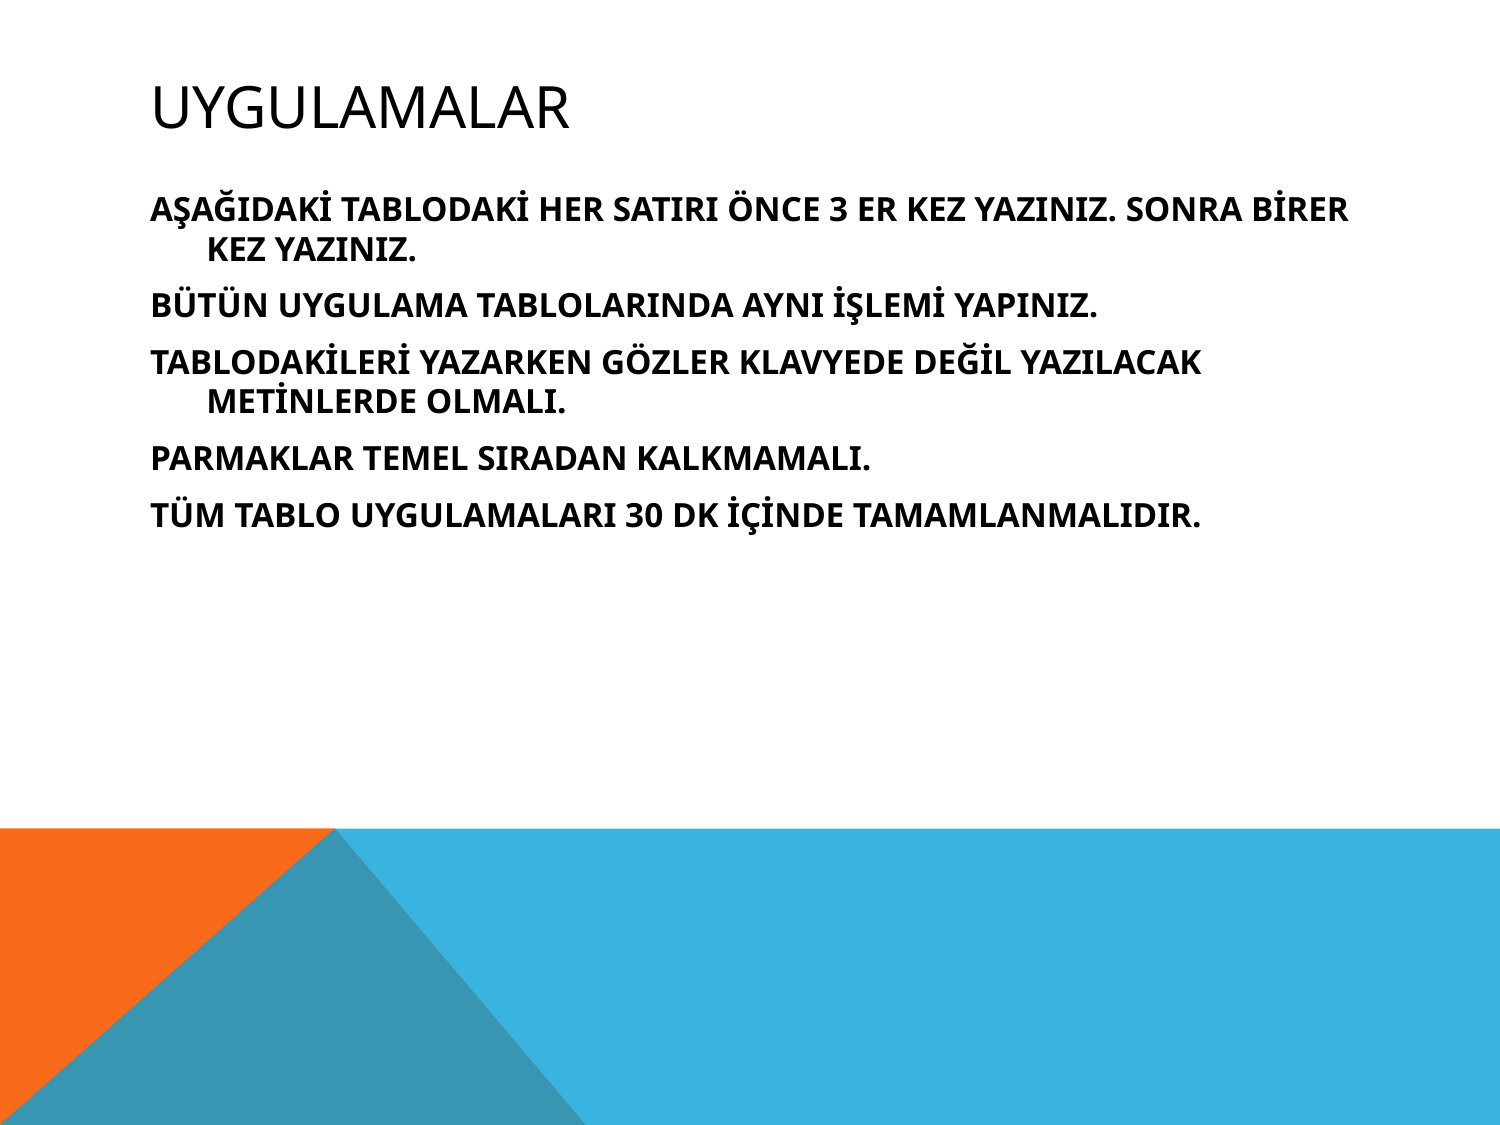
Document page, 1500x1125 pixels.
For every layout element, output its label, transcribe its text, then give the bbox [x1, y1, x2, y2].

list AŞAĞIDAKİ TABLODAKİ HER SATIRI ÖNCE 3 ER KEZ YAZINIZ. SONRA BİRER KEZ YAZINIZ. BÜTÜN UYGULAMA TABLOLARINDA AYNI İŞLEMİ YAPINIZ. TABLODAKİLERİ YAZARKEN GÖZLER KLAVYEDE DEĞİL YAZILACAK METİNLERDE OLMALI. PARMAKLAR TEMEL SIRADAN KALKMAMALI. TÜM TABLO UYGULAMALARI 30 DK İÇİNDE TAMAMLANMALIDIR. [135, 180, 1369, 768]
title UYGULAMALAR [135, 60, 1369, 150]
